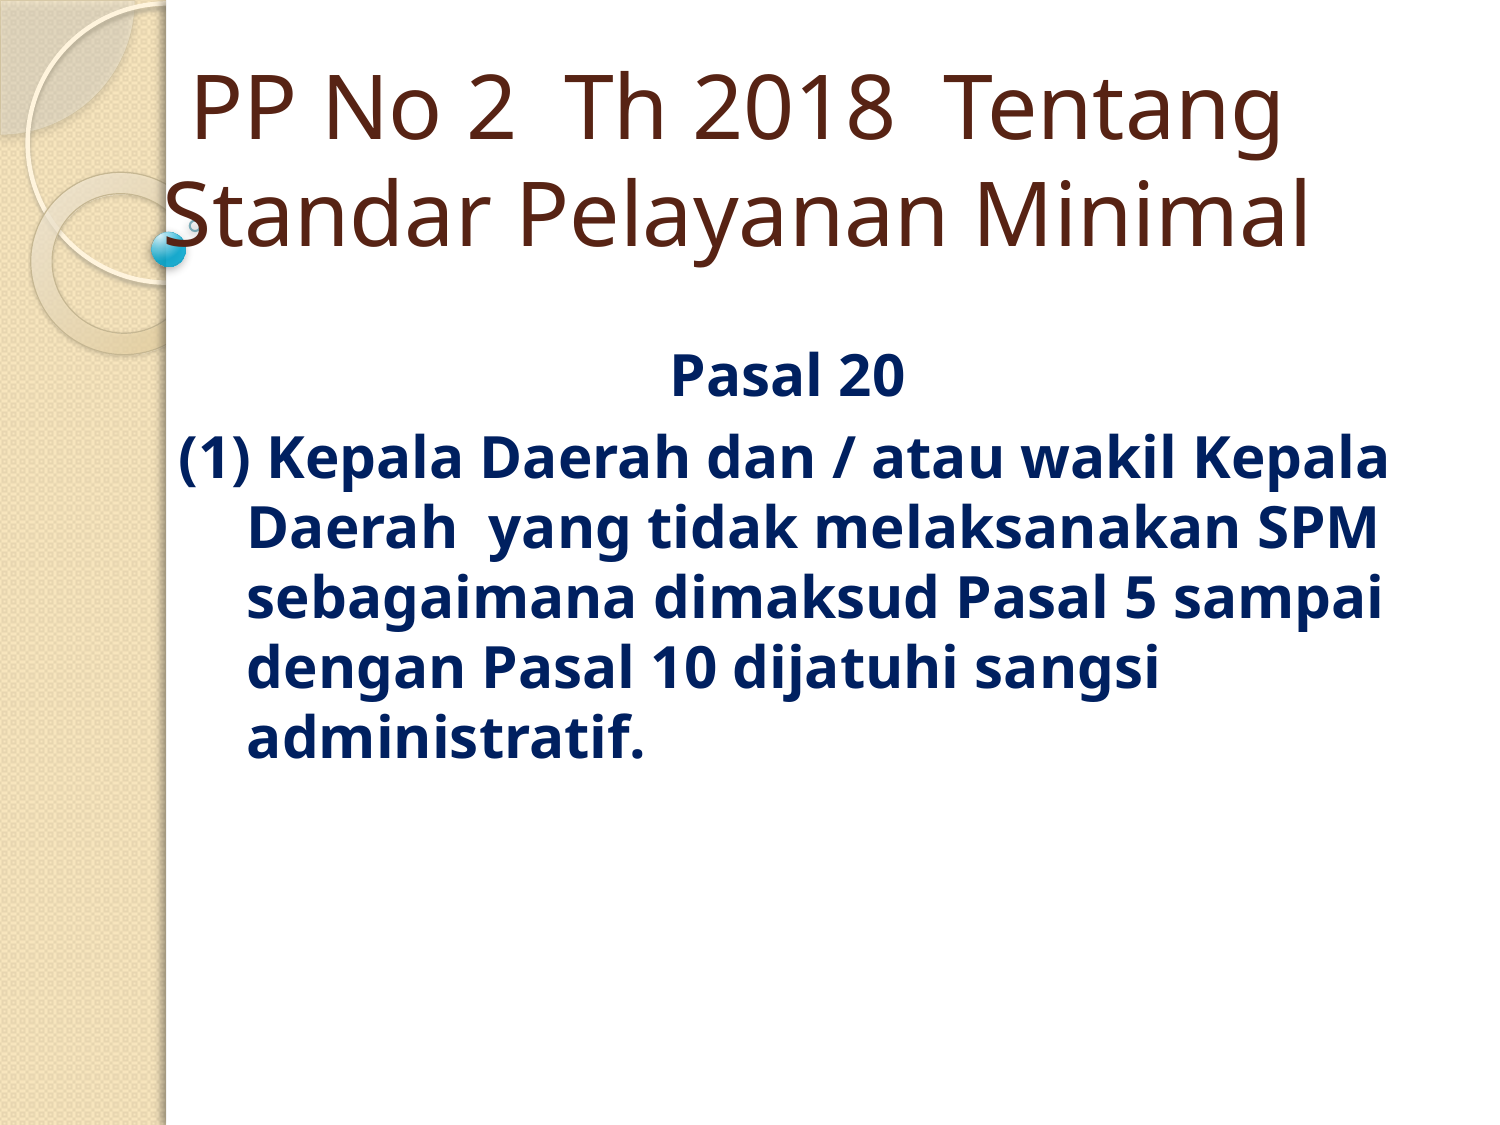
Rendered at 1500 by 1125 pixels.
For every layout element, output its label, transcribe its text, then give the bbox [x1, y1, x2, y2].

subtitle Pasal 20 (1) Kepala Daerah dan / atau wakil Kepala Daerah yang tidak melaksanakan SPM sebagaimana dimaksud Pasal 5 sampai dengan Pasal 10 dijatuhi sangsi administratif. [159, 338, 1412, 1024]
title PP No 2 Th 2018 Tentang Standar Pelayanan Minimal [100, 30, 1376, 273]
